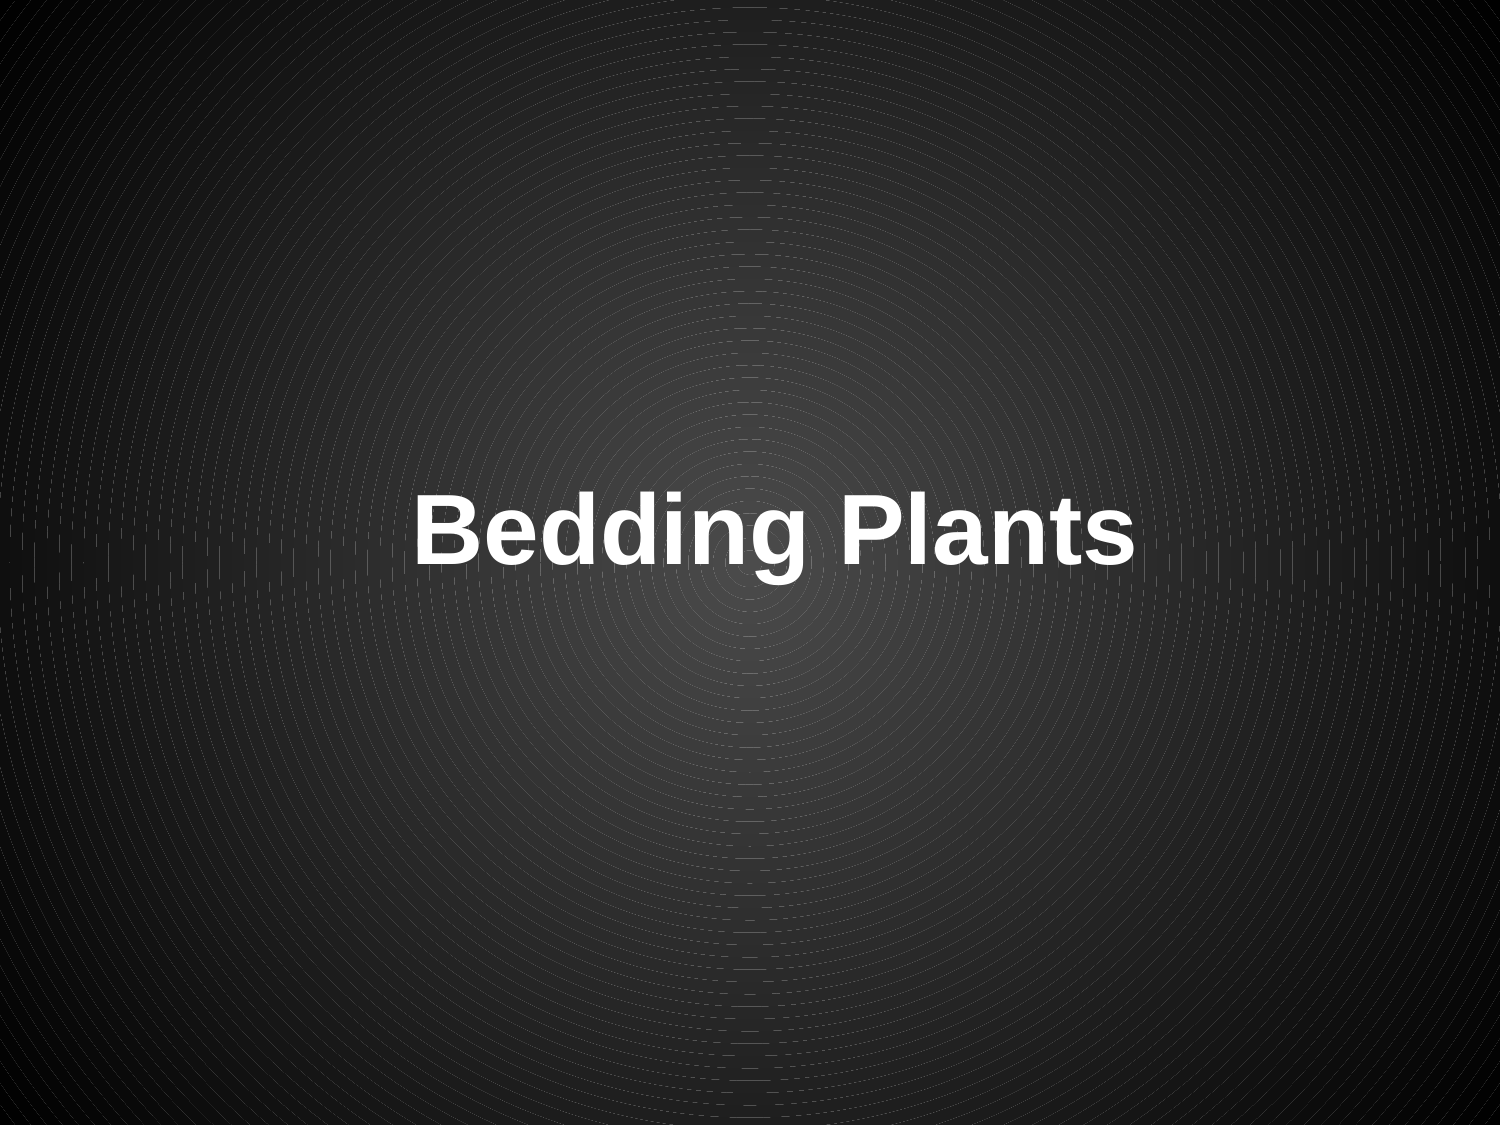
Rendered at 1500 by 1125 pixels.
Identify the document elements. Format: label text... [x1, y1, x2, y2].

title Bedding Plants [112, 346, 1388, 600]
